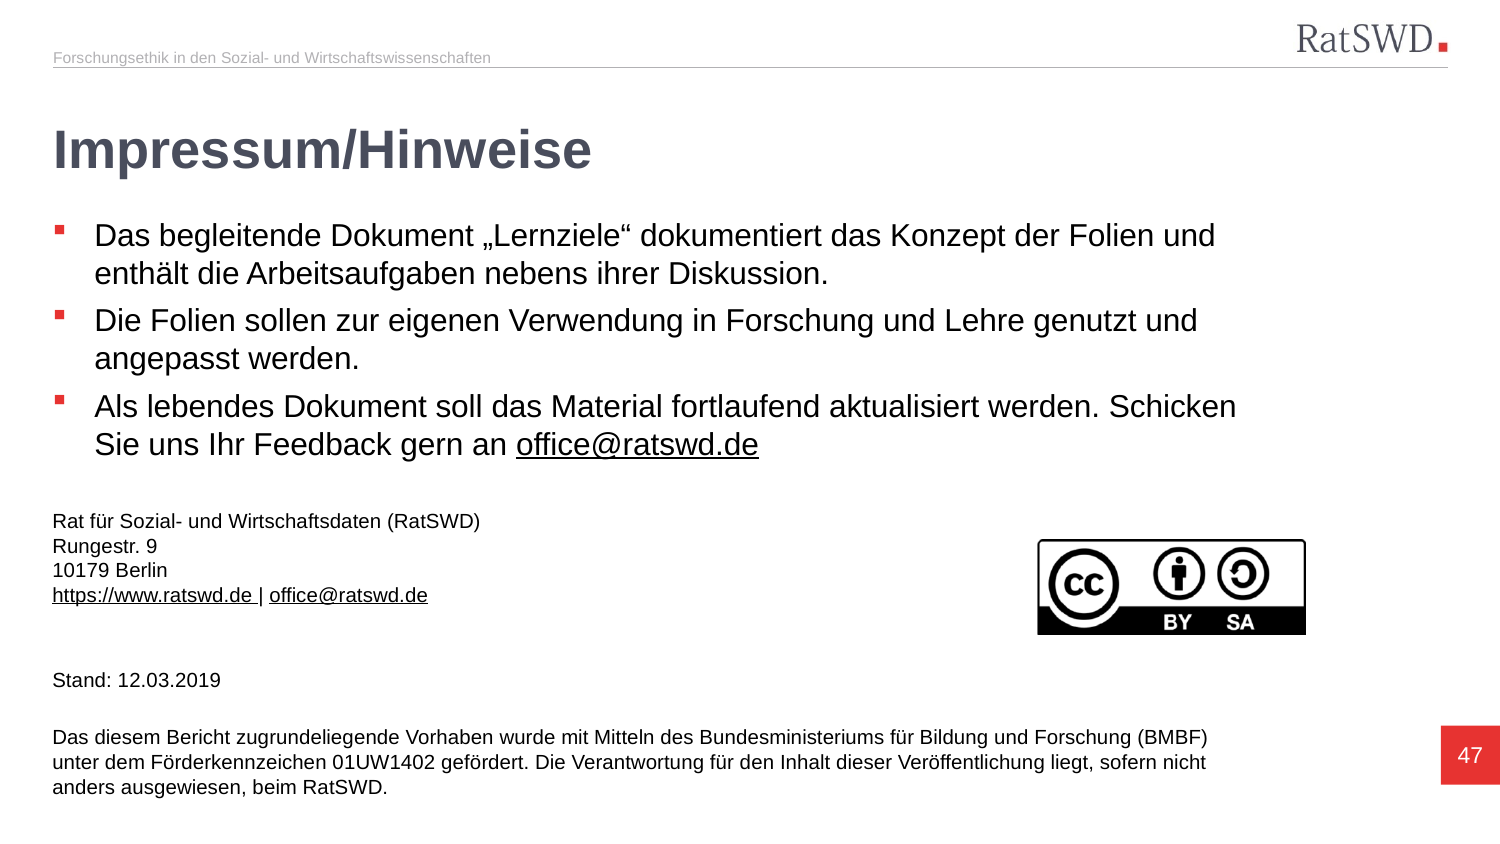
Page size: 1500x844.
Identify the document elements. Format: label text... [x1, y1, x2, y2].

list Das begleitende Dokument „Lernziele“ dokumentiert das Konzept der Folien und enthält die Arbeitsaufgaben nebens ihrer Diskussion. Die Folien sollen zur eigenen Verwendung in Forschung und Lehre genutzt und angepasst werden. Als lebendes Dokument soll das Material fortlaufend aktualisiert werden. Schicken Sie uns Ihr Feedback gern an office@ratswd.de Rat für Sozial- und Wirtschaftsdaten (RatSWD) Rungestr. 9 10179 Berlin https://www.ratswd.de | office@ratswd.de Stand: 12.03.2019 Das diesem Bericht zugrundeliegende Vorhaben wurde mit Mitteln des Bundesministeriums für Bildung und Forschung (BMBF) unter dem Förderkennzeichen 01UW1402 gefördert. Die Verantwortung für den Inhalt dieser Veröffentlichung liegt, sofern nicht anders ausgewiesen, beim RatSWD. [37, 207, 1270, 812]
picture [1293, 20, 1451, 55]
title Impressum/Hinweise [38, 85, 1306, 210]
picture [1036, 539, 1306, 635]
